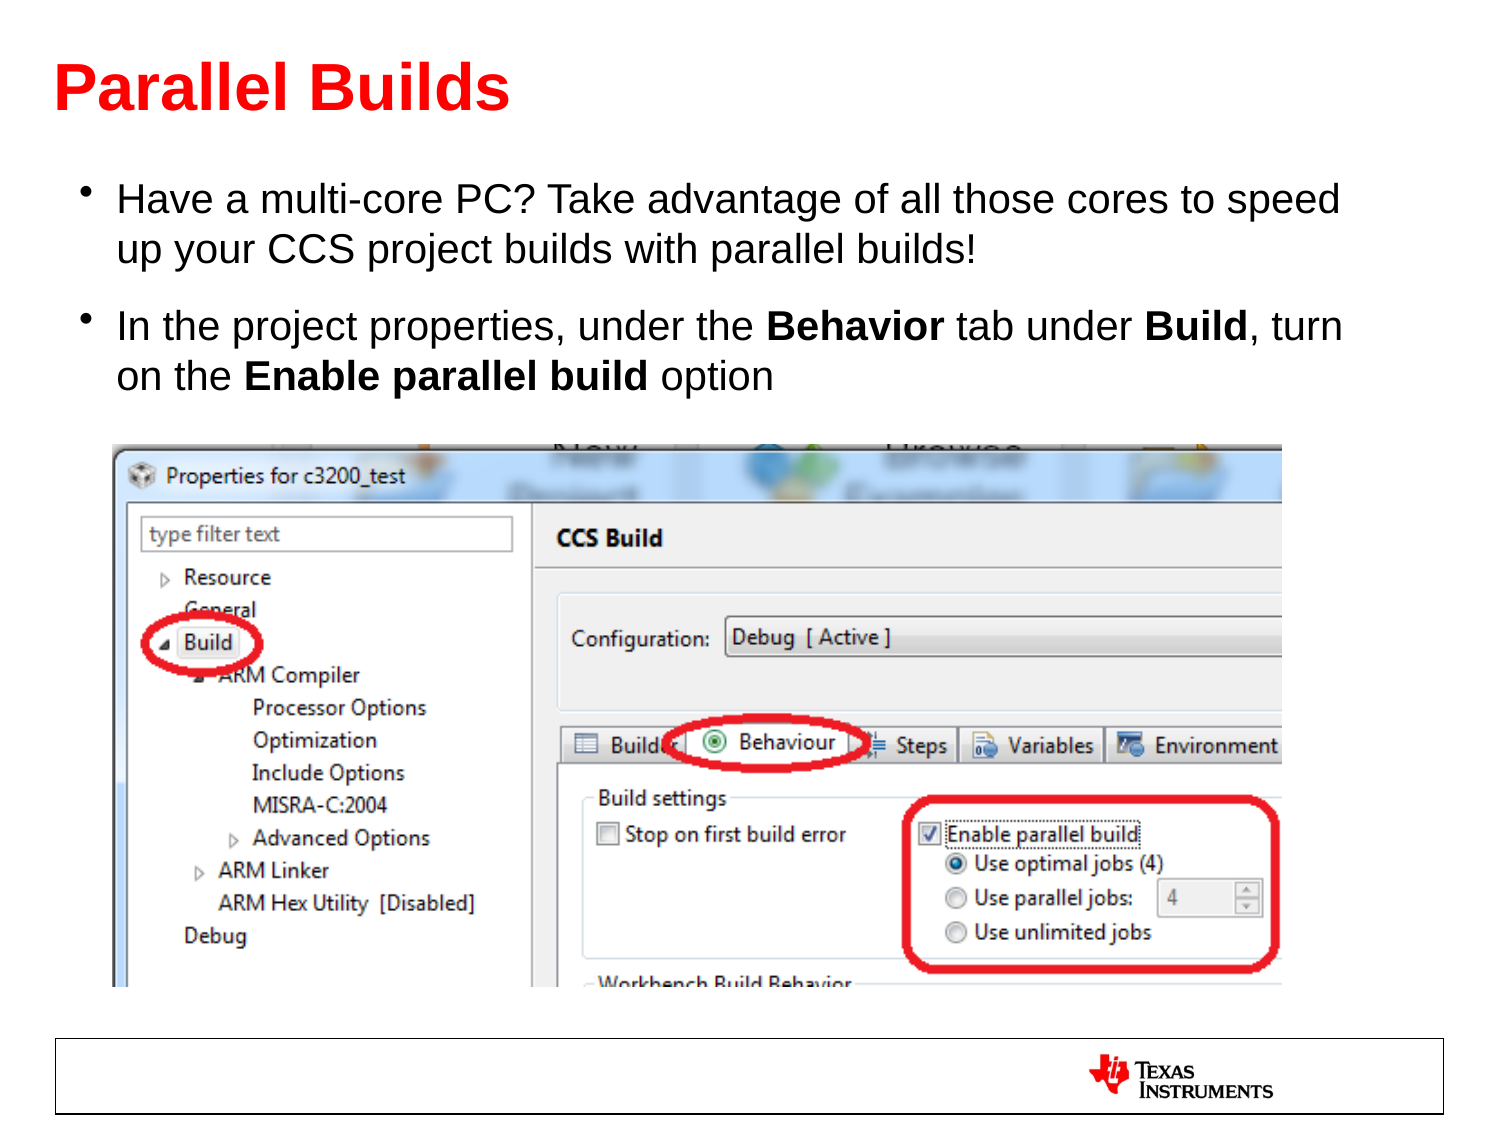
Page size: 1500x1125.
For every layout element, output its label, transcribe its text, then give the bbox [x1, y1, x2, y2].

picture [111, 444, 1282, 987]
picture [1087, 1052, 1274, 1099]
list Have a multi-core PC? Take advantage of all those cores to speed up your CCS project builds with parallel builds! In the project properties, under the Behavior tab under Build, turn on the Enable parallel build option [63, 163, 1360, 988]
title Parallel Builds [37, 23, 1426, 158]
